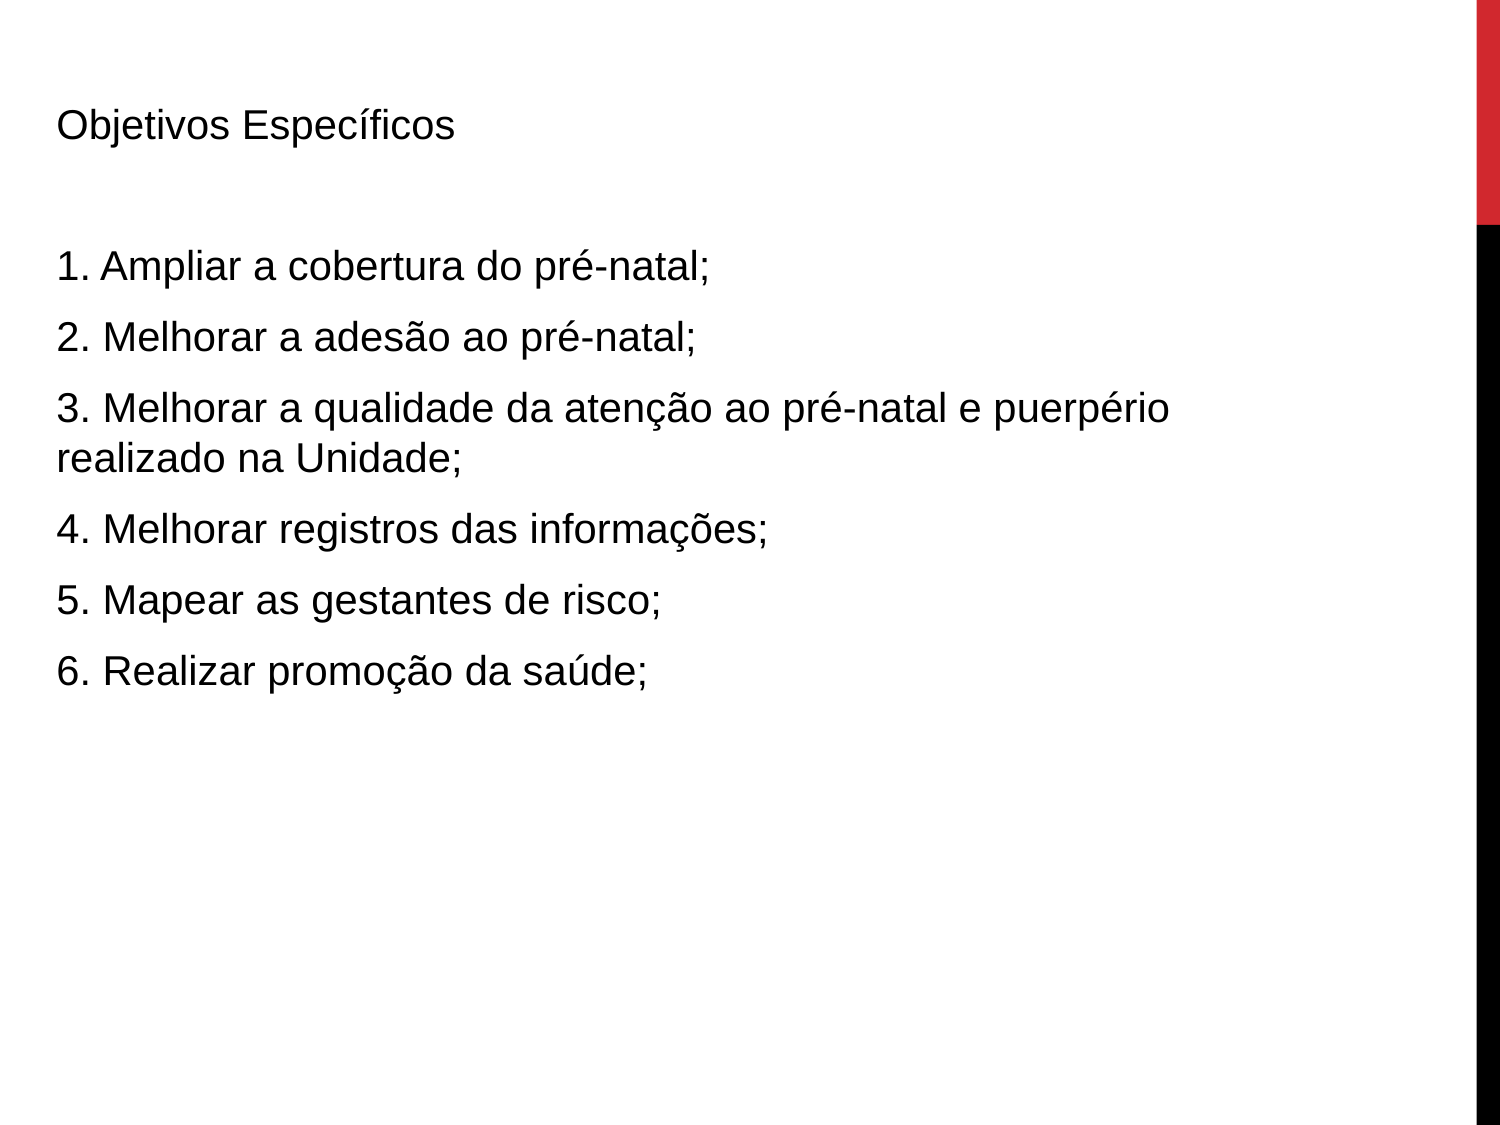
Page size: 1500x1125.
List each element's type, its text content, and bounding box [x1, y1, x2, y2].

list Objetivos Específicos 1. Ampliar a cobertura do pré-natal; 2. Melhorar a adesão ao pré-natal; 3. Melhorar a qualidade da atenção ao pré-natal e puerpério realizado na Unidade; 4. Melhorar registros das informações; 5. Mapear as gestantes de risco; 6. Realizar promoção da saúde; [41, 90, 1325, 1005]
